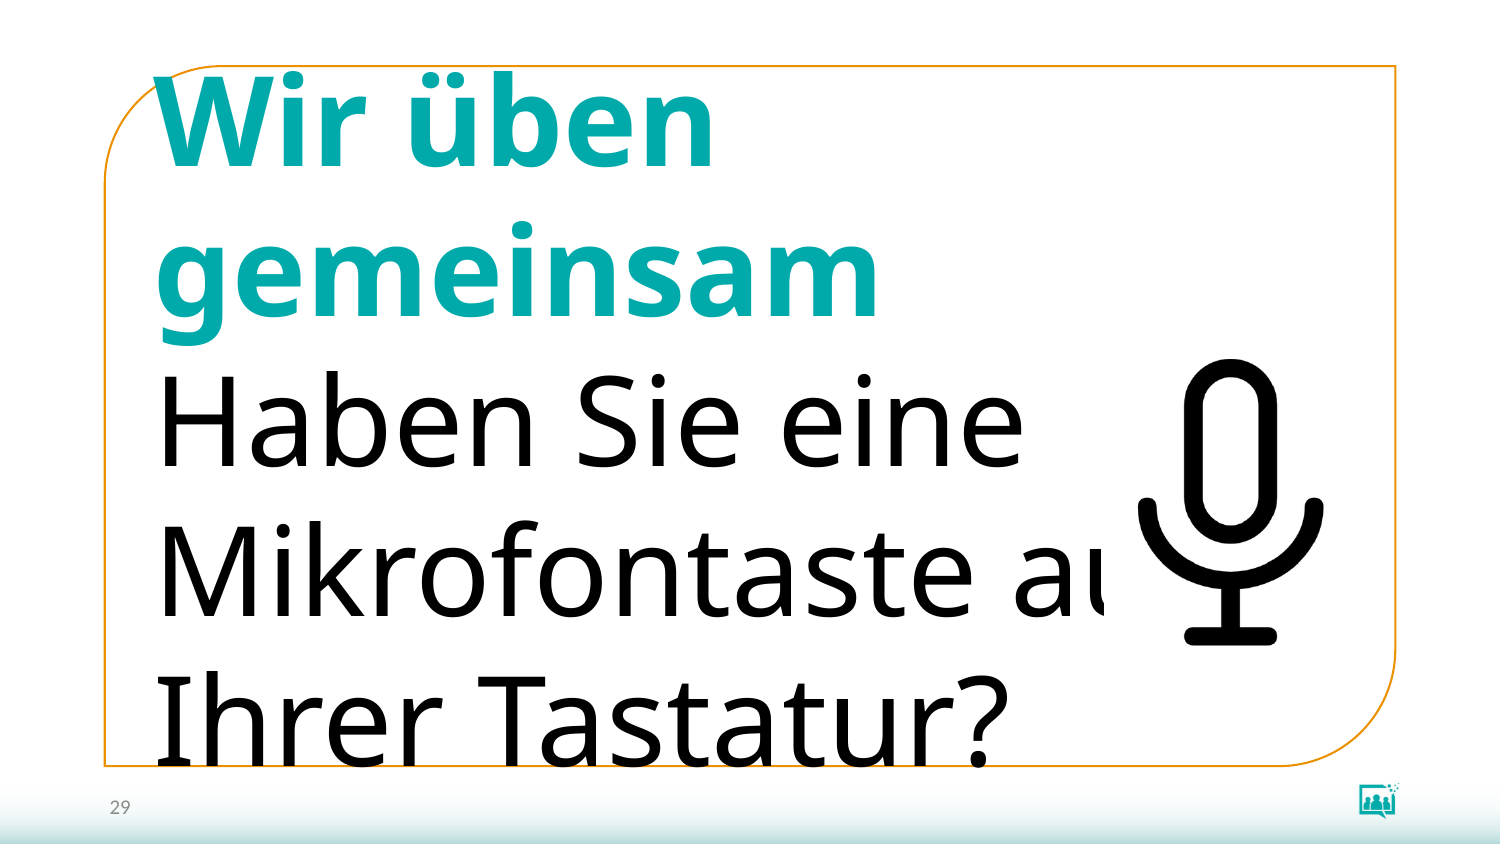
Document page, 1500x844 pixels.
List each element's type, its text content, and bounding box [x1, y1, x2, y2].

picture [0, 0, 1500, 844]
text_box Wir üben gemeinsam Haben Sie eine Mikrofontaste auf Ihrer Tastatur? [103, 65, 1397, 768]
slide_number 29 [109, 783, 242, 829]
